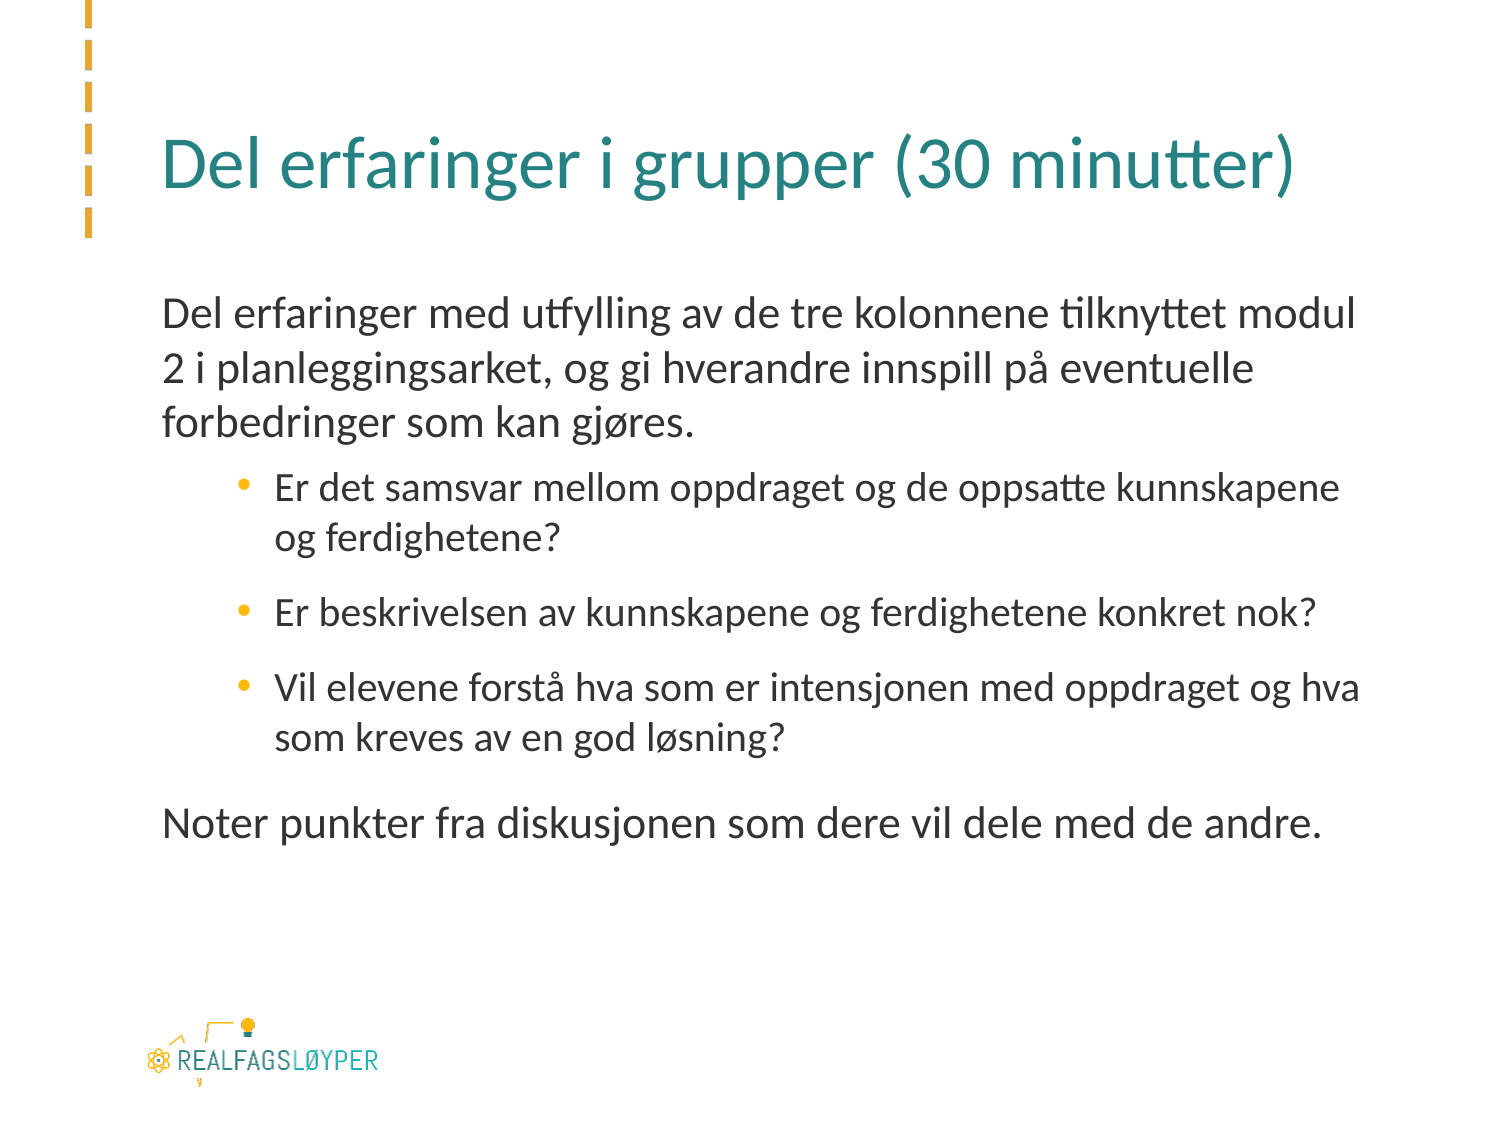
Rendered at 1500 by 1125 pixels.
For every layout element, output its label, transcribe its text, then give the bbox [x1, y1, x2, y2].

title Del erfaringer i grupper (30 minutter) [146, 59, 1391, 274]
picture [146, 1018, 380, 1089]
picture [85, 0, 92, 238]
list Del erfaringer med utfylling av de tre kolonnene tilknyttet modul 2 i planleggingsarket, og gi hverandre innspill på eventuelle forbedringer som kan gjøres. Er det samsvar mellom oppdraget og de oppsatte kunnskapene og ferdighetene? Er beskrivelsen av kunnskapene og ferdighetene konkret nok? Vil elevene forstå hva som er intensjonen med oppdraget og hva som kreves av en god løsning? Noter punkter fra diskusjonen som dere vil dele med de andre. [146, 274, 1391, 961]
